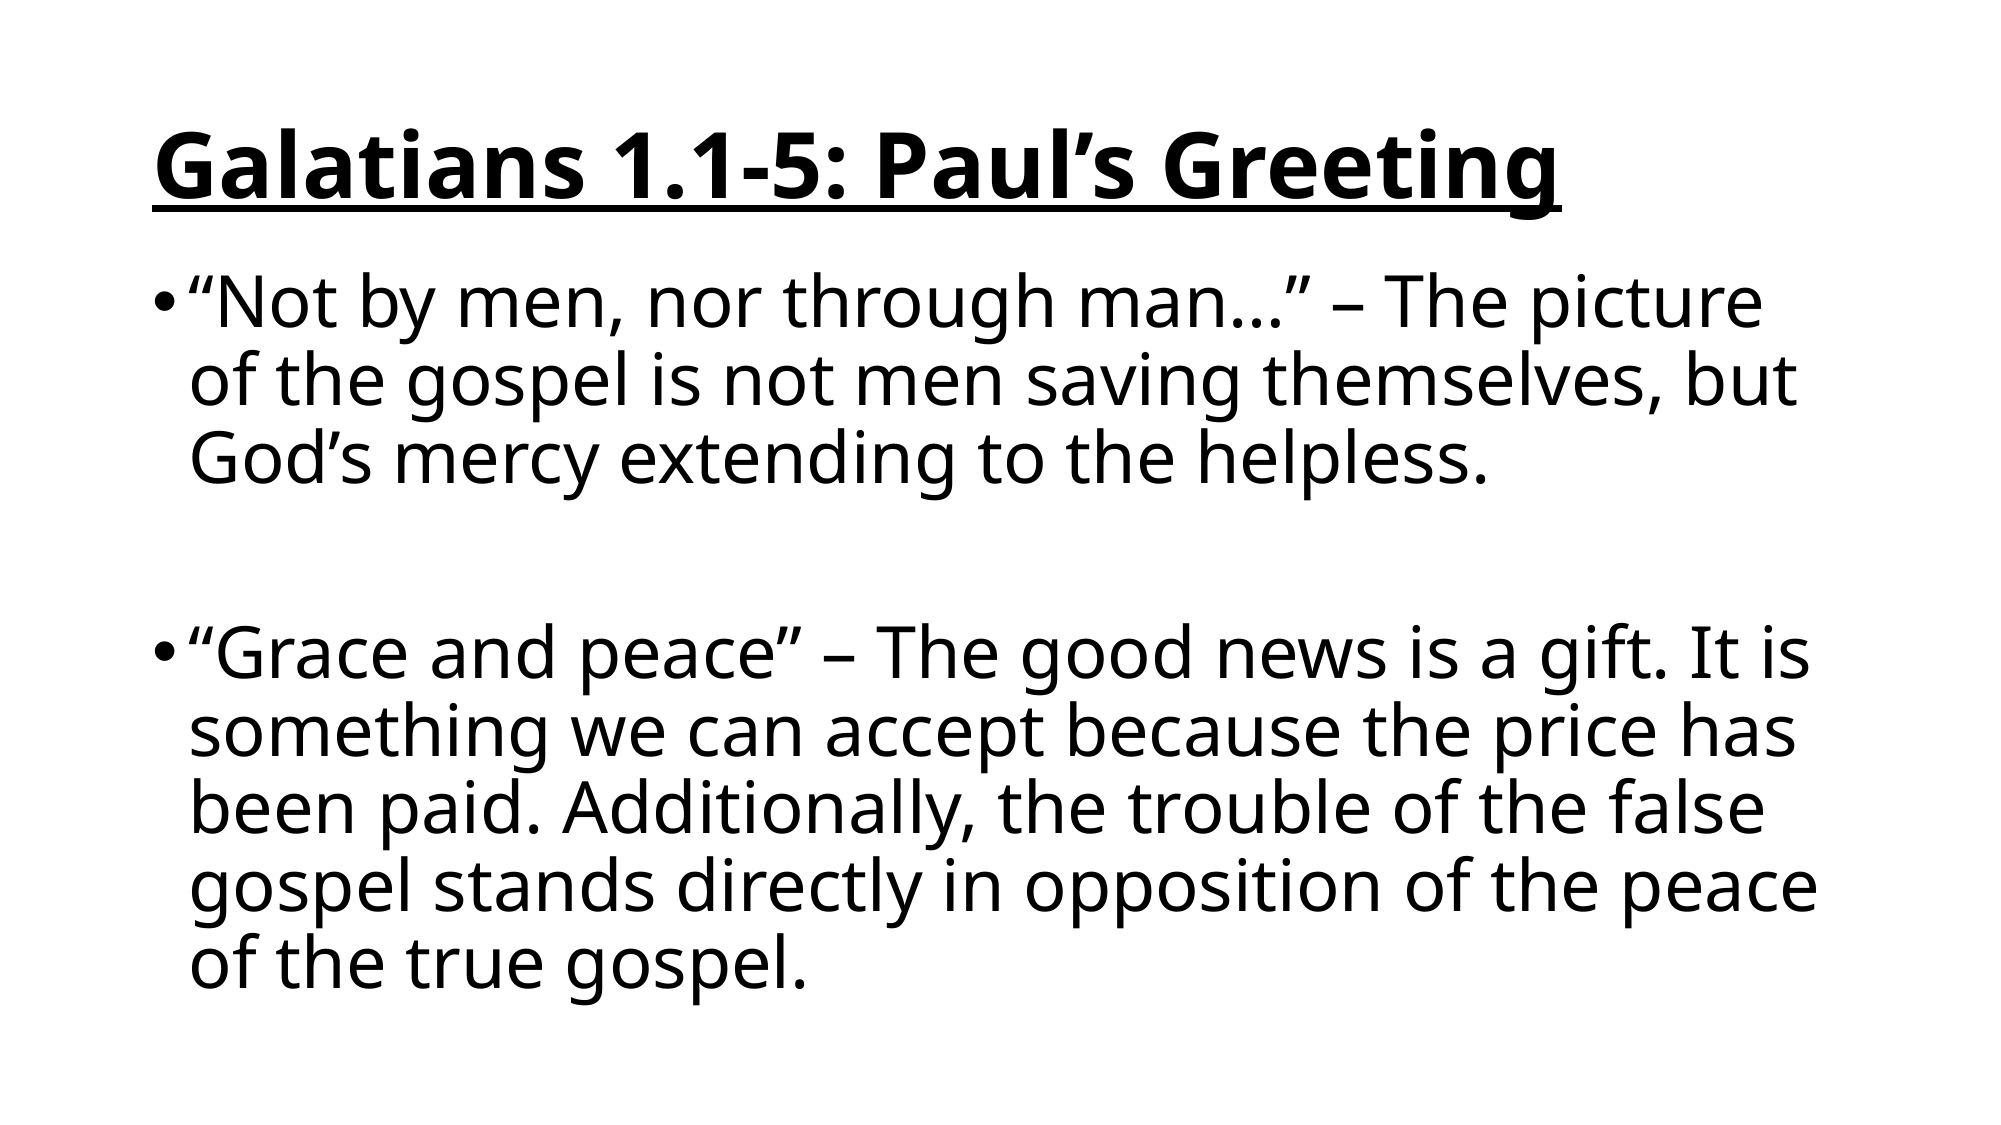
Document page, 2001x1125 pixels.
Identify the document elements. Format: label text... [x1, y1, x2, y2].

list “Not by men, nor through man…” – The picture of the gospel is not men saving themselves, but God’s mercy extending to the helpless. “Grace and peace” – The good news is a gift. It is something we can accept because the price has been paid. Additionally, the trouble of the false gospel stands directly in opposition of the peace of the true gospel. [137, 258, 1863, 1014]
title Galatians 1.1-5: Paul’s Greeting [137, 59, 1863, 258]
